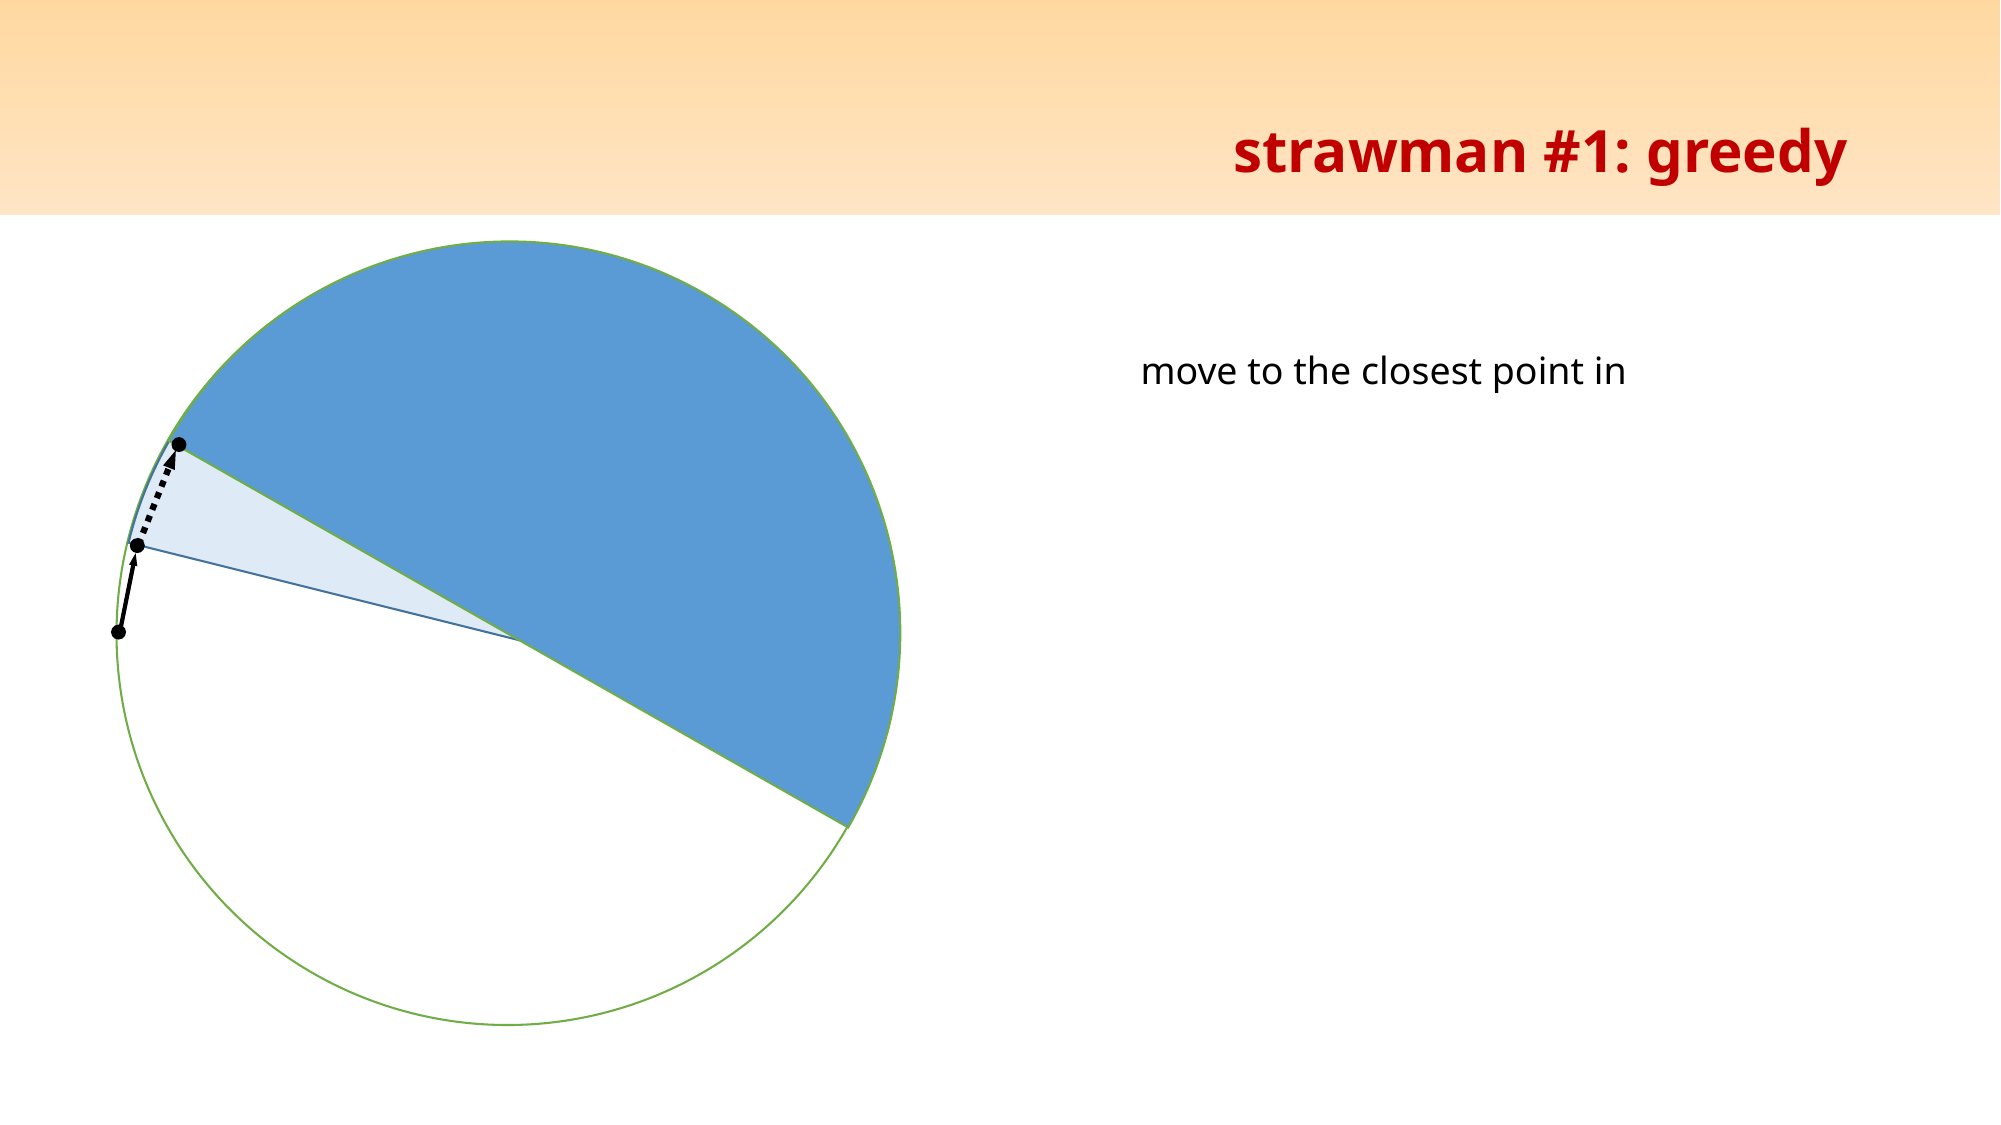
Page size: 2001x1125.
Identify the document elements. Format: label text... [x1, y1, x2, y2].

text_box [167, 263, 902, 829]
text_box [162, 442, 171, 450]
text_box [123, 503, 138, 553]
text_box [120, 553, 136, 629]
text_box [170, 435, 188, 454]
text_box [128, 537, 146, 555]
title strawman #1: greedy [137, 45, 1863, 263]
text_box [138, 450, 176, 545]
text_box [115, 549, 848, 1027]
text_box [127, 506, 138, 544]
text_box [146, 452, 516, 641]
text_box [109, 623, 128, 641]
